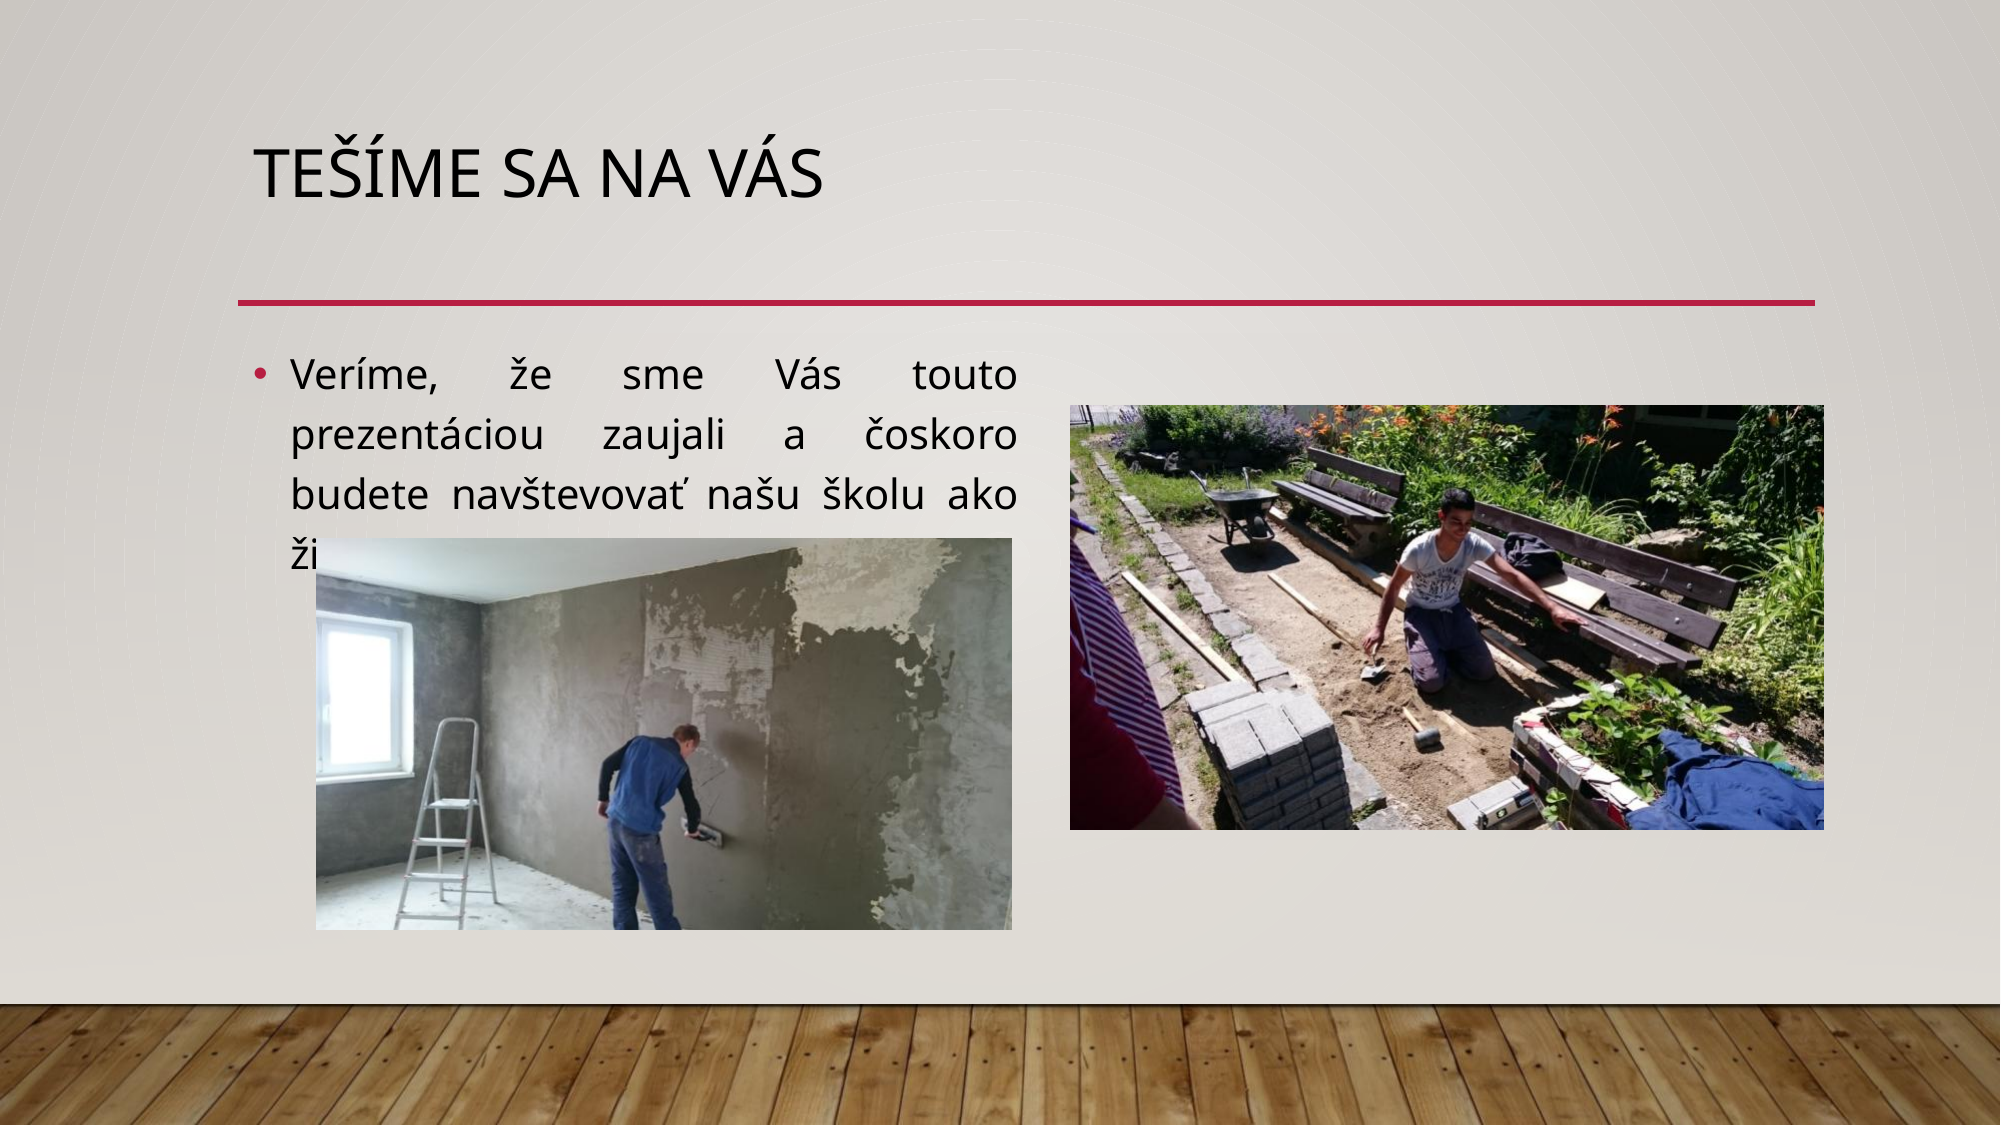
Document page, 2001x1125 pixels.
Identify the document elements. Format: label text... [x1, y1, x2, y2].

list Veríme, že sme Vás touto prezentáciou zaujali a čoskoro budete navštevovať našu školu ako žiaci. [238, 330, 1034, 570]
picture [0, 1004, 2000, 1125]
picture [1070, 405, 1824, 830]
title Tešíme sa na vás [238, 131, 1814, 305]
picture [315, 538, 1012, 931]
